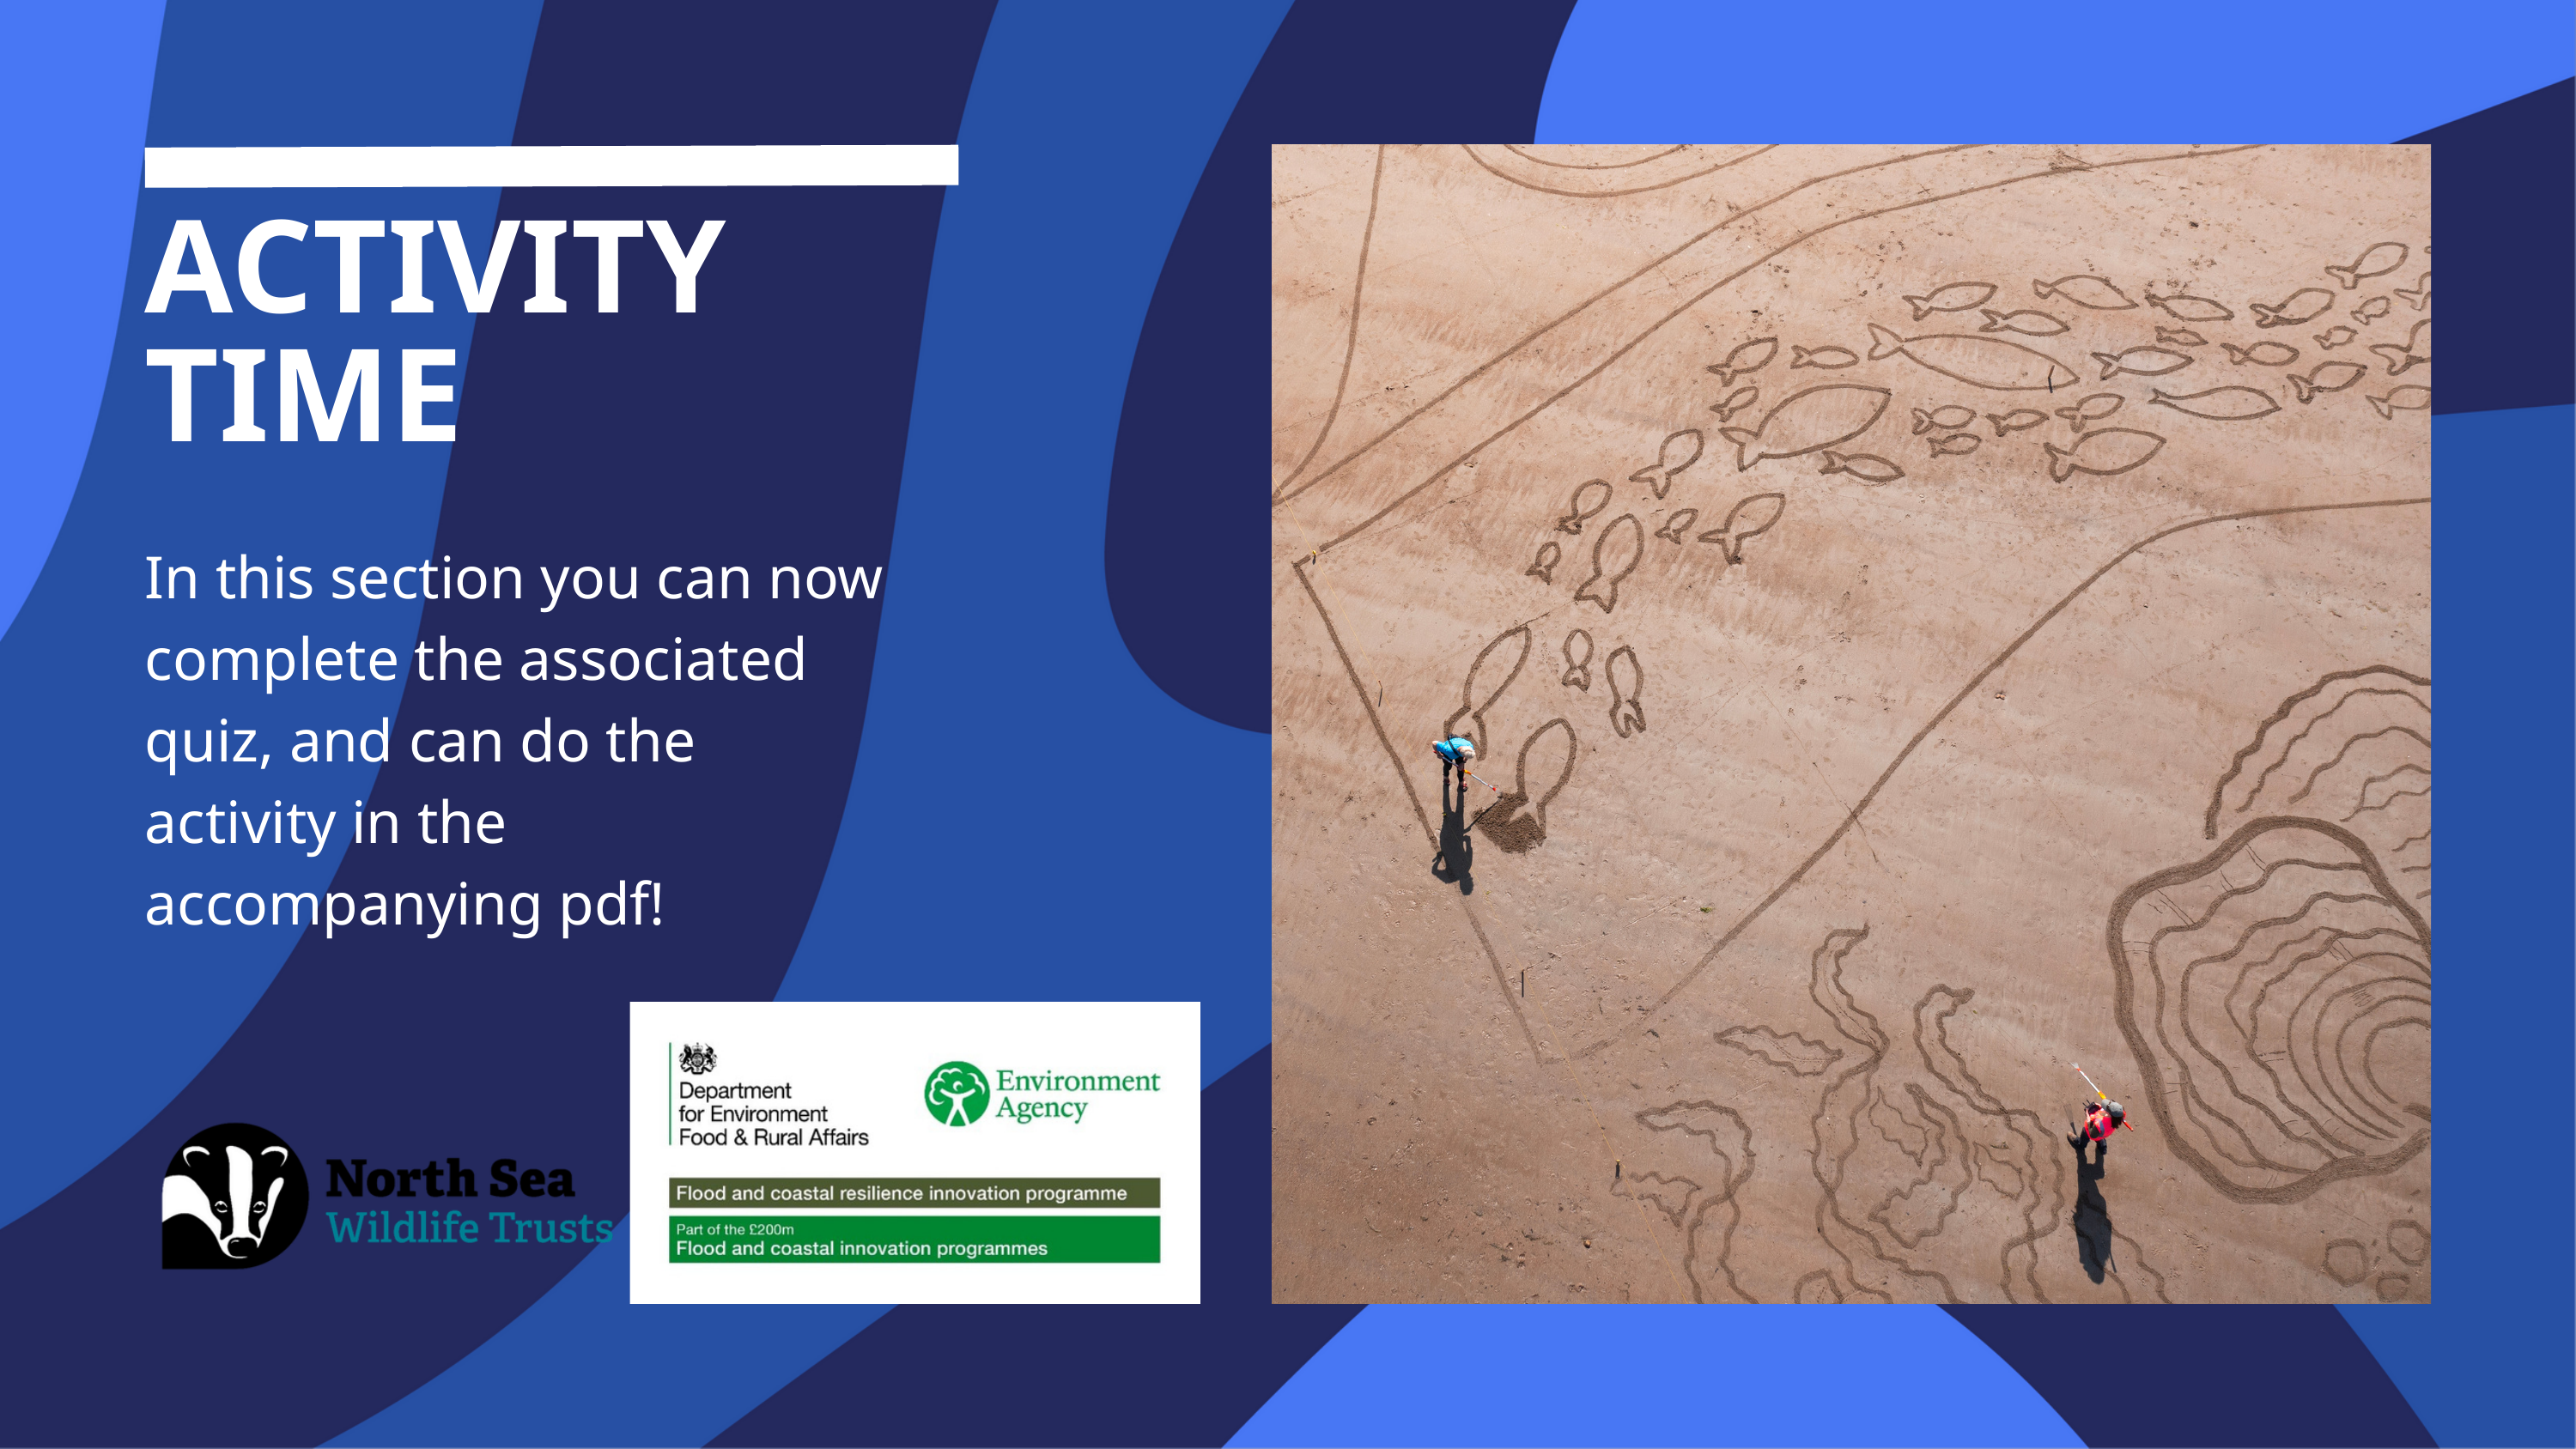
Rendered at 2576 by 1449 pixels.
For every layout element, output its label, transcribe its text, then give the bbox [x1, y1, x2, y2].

text_box [629, 1002, 1200, 1304]
text_box [0, 0, 2576, 1449]
text_box [1272, 144, 2432, 1304]
text_box ACTIVITY TIME [144, 209, 959, 468]
text_box In this section you can now complete the associated quiz, and can do the activity in the accompanying pdf! [144, 529, 889, 937]
text_box [144, 1091, 629, 1304]
